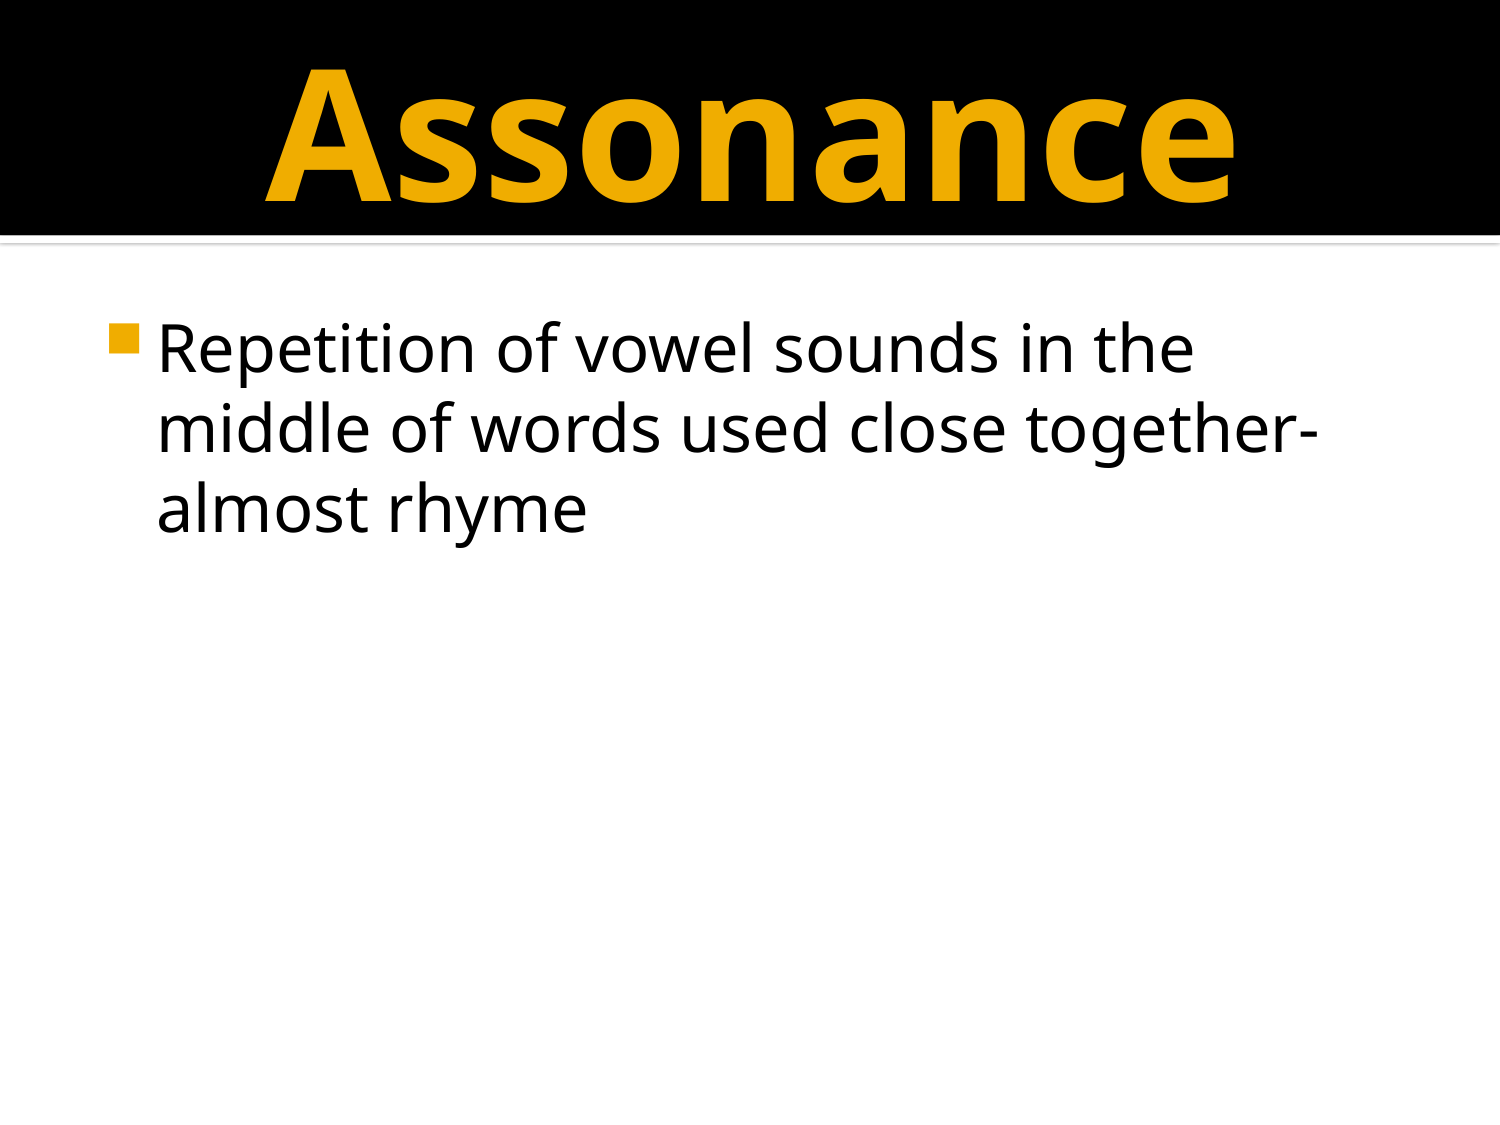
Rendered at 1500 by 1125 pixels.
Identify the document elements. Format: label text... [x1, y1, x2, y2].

list Repetition of vowel sounds in the middle of words used close together-almost rhyme [75, 291, 1425, 1050]
title Assonance [75, 25, 1425, 231]
